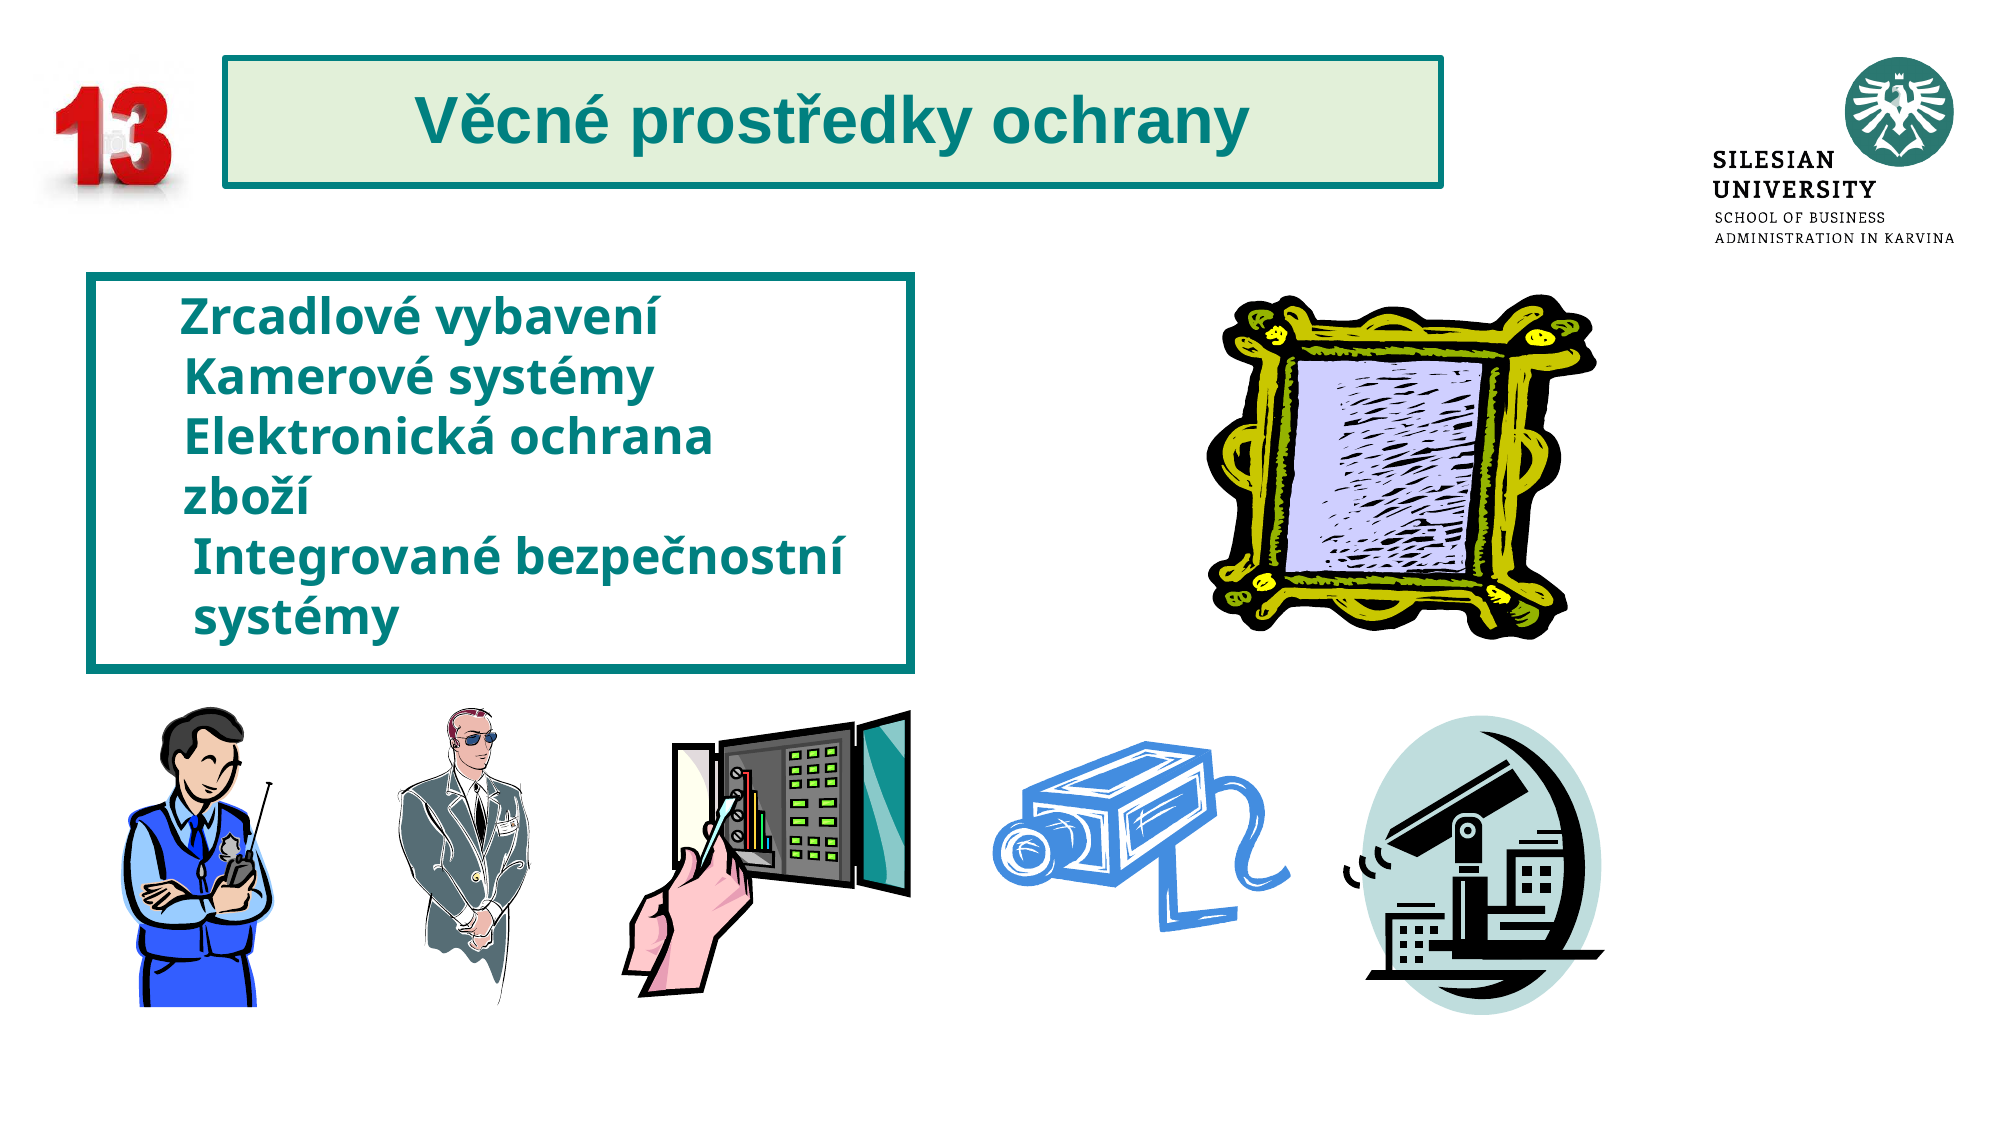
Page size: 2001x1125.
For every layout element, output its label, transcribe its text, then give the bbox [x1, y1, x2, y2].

picture [396, 706, 532, 1006]
picture [1342, 715, 1605, 1016]
picture [992, 740, 1291, 933]
text_box Zrcadlové vybavení Kamerové systémy Elektronická ochrana zboží Integrované bezpečnostní systémy [90, 276, 911, 670]
title Věcné prostředky ochrany [225, 57, 1441, 186]
picture [33, 54, 194, 218]
picture [120, 706, 276, 1008]
picture [1712, 57, 1954, 243]
picture [621, 709, 911, 998]
picture [1202, 285, 1605, 641]
